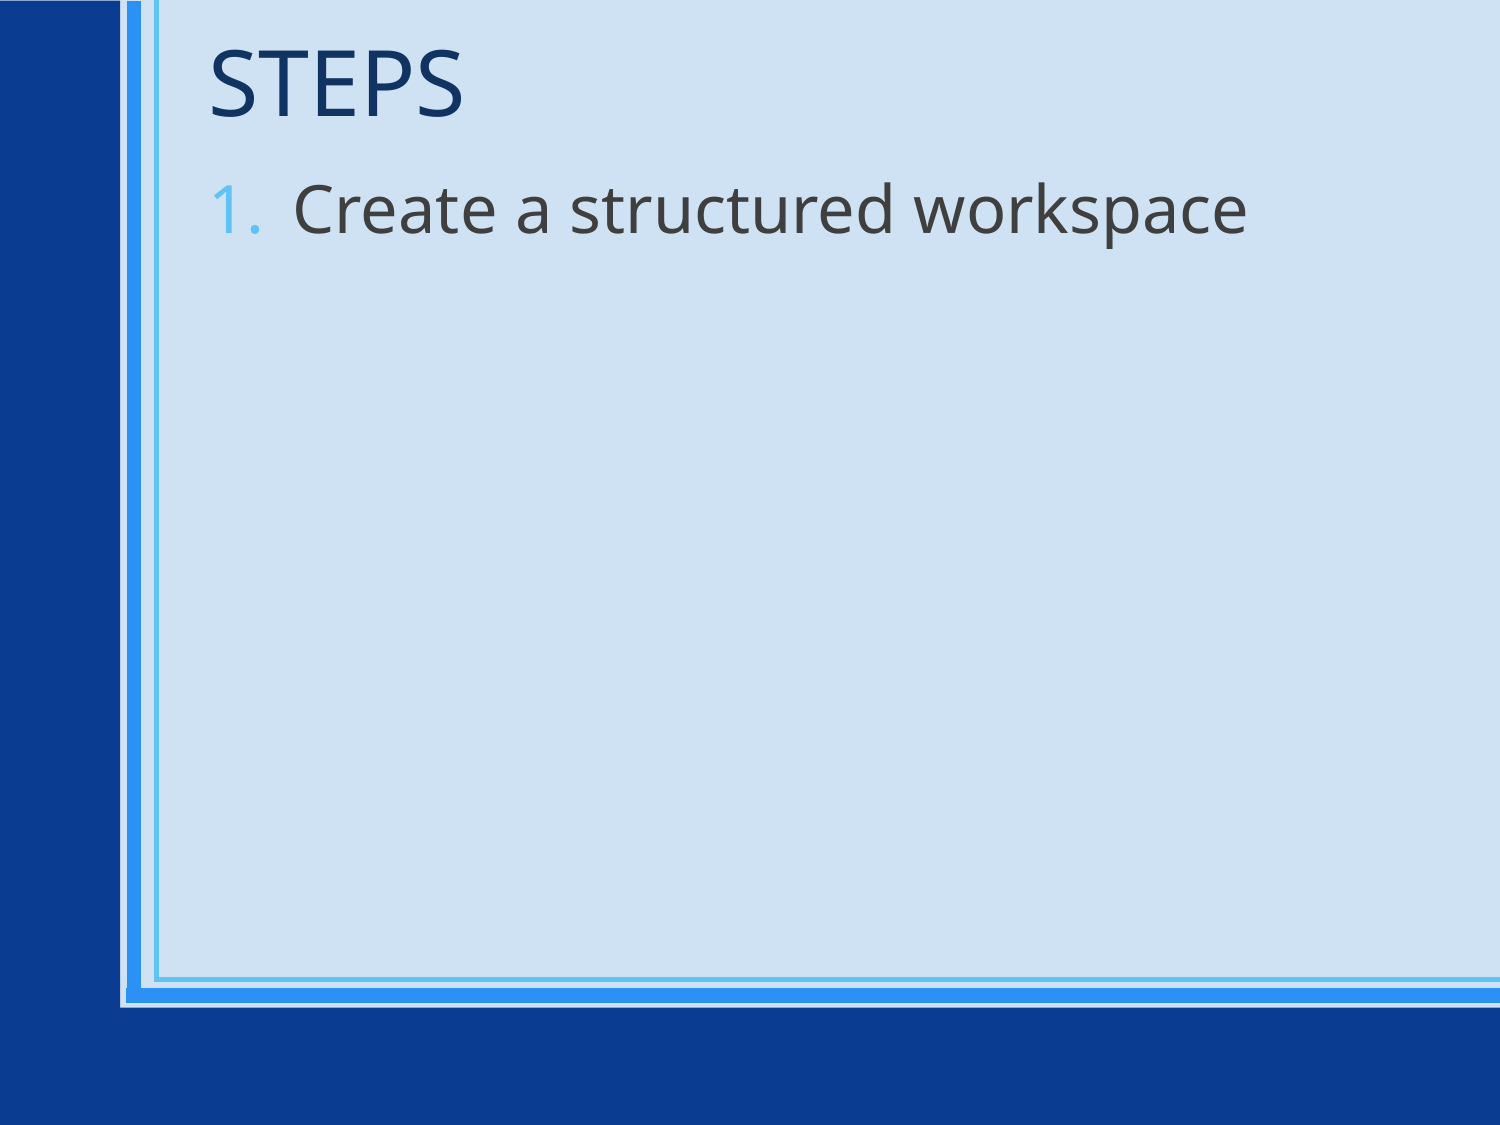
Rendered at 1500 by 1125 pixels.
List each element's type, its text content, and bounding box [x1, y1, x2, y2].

text_box Create a structured workspace [193, 151, 1500, 518]
text_box [121, 1007, 1500, 1125]
text_box [0, 0, 121, 1125]
text_box STEPS [193, 0, 1500, 151]
